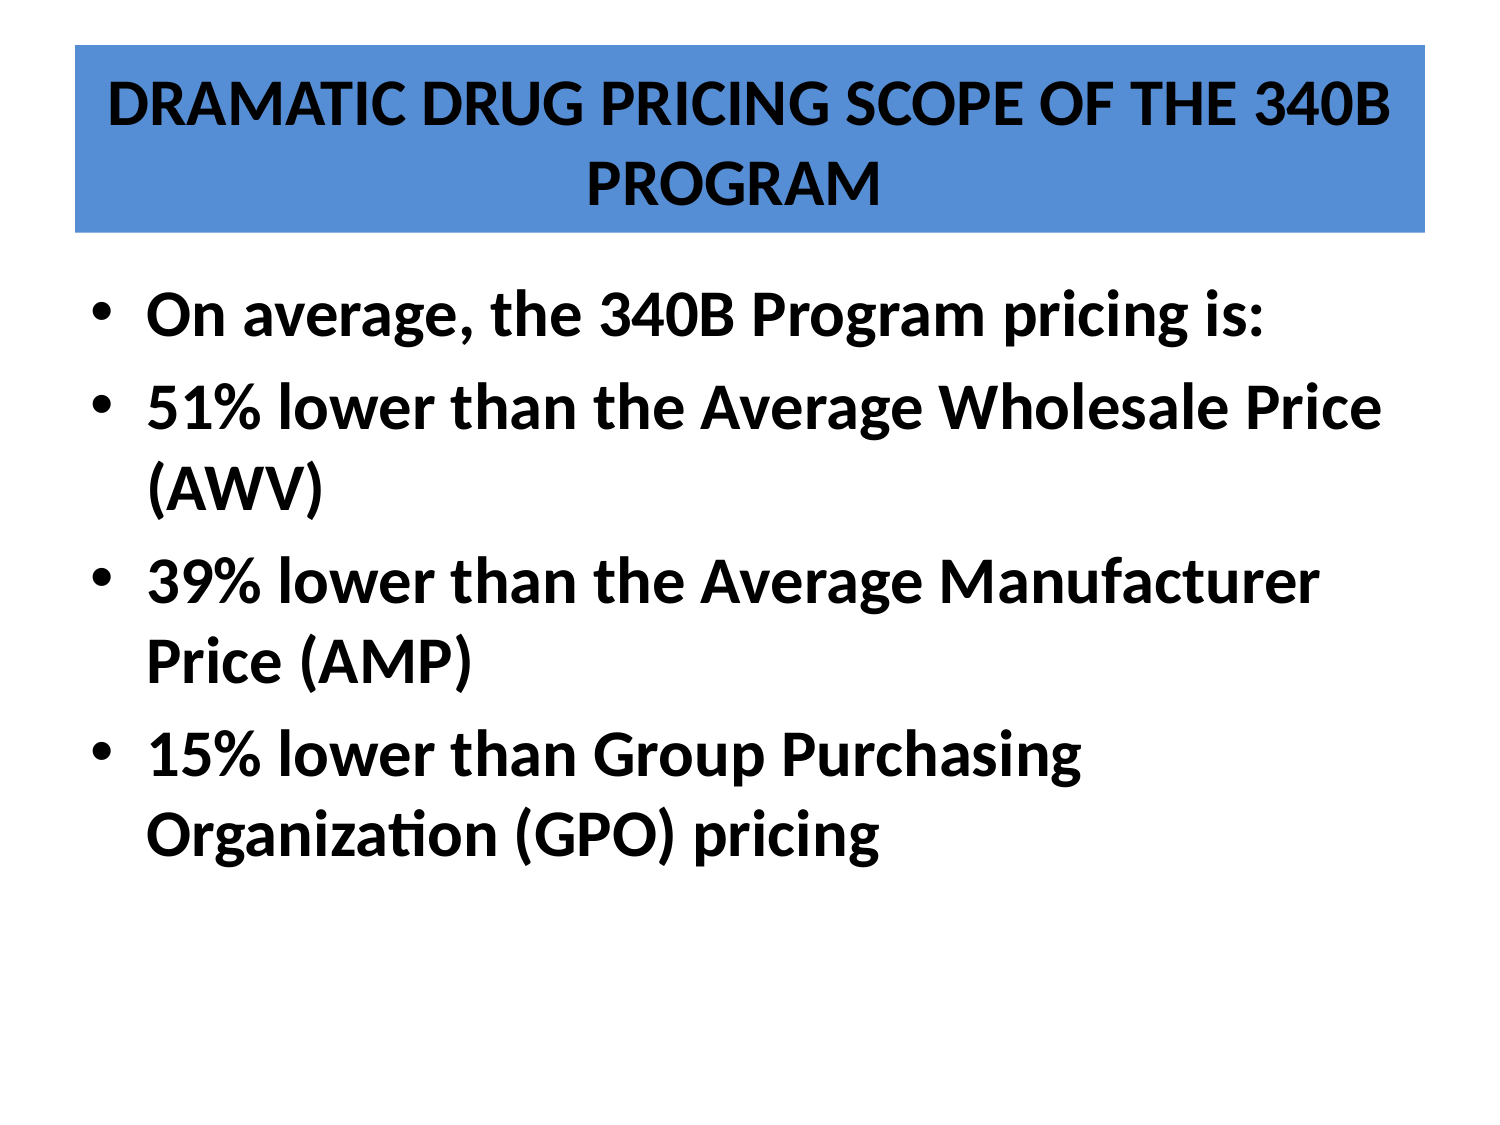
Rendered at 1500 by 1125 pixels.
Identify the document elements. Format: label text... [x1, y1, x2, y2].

title DRAMATIC DRUG PRICING SCOPE OF THE 340B PROGRAM [75, 45, 1425, 233]
list On average, the 340B Program pricing is: 51% lower than the Average Wholesale Price (AWV) 39% lower than the Average Manufacturer Price (AMP) 15% lower than Group Purchasing Organization (GPO) pricing [75, 262, 1425, 1005]
